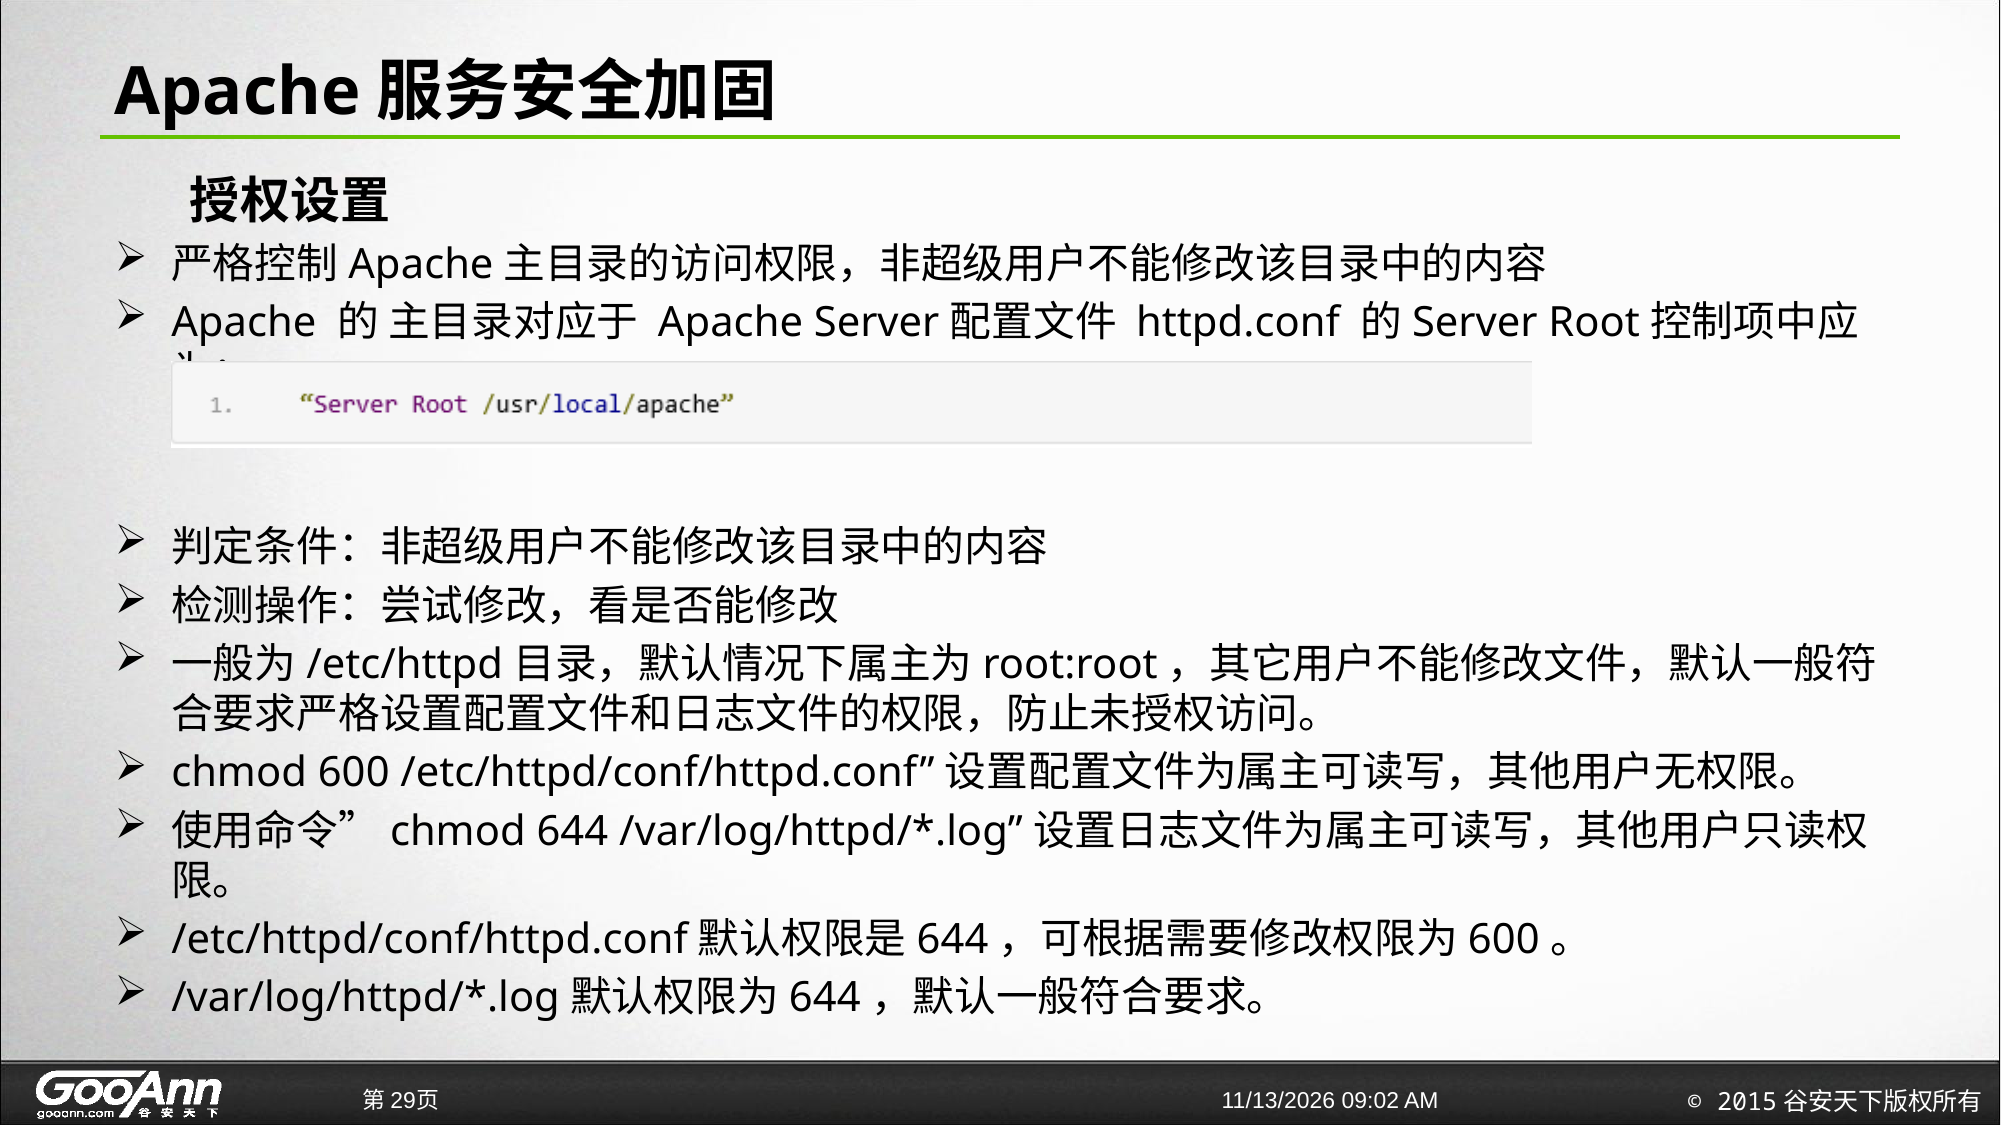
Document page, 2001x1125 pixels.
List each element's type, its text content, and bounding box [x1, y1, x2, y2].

list 授权设置 严格控制Apache主目录的访问权限，非超级用户不能修改该目录中的内容 Apache 的 主目录对应于 Apache Server配置文件 httpd.conf 的Server Root控制项中应为： 判定条件：非超级用户不能修改该目录中的内容 检测操作：尝试修改，看是否能修改 一般为/etc/httpd目录，默认情况下属主为root:root，其它用户不能修改文件，默认一般符合要求严格设置配置文件和日志文件的权限，防止未授权访问。 chmod 600 /etc/httpd/conf/httpd.conf”设置配置文件为属主可读写，其他用户无权限。 使用命令”chmod 644 /var/log/httpd/*.log”设置日志文件为属主可读写，其他用户只读权限。 /etc/httpd/conf/httpd.conf默认权限是644，可根据需要修改权限为600。 /var/log/httpd/*.log默认权限为644，默认一般符合要求。 [99, 160, 1900, 1005]
picture [0, 0, 2001, 1125]
text_box [975, 537, 1025, 588]
title Apache服务安全加固 [99, 82, 1900, 160]
